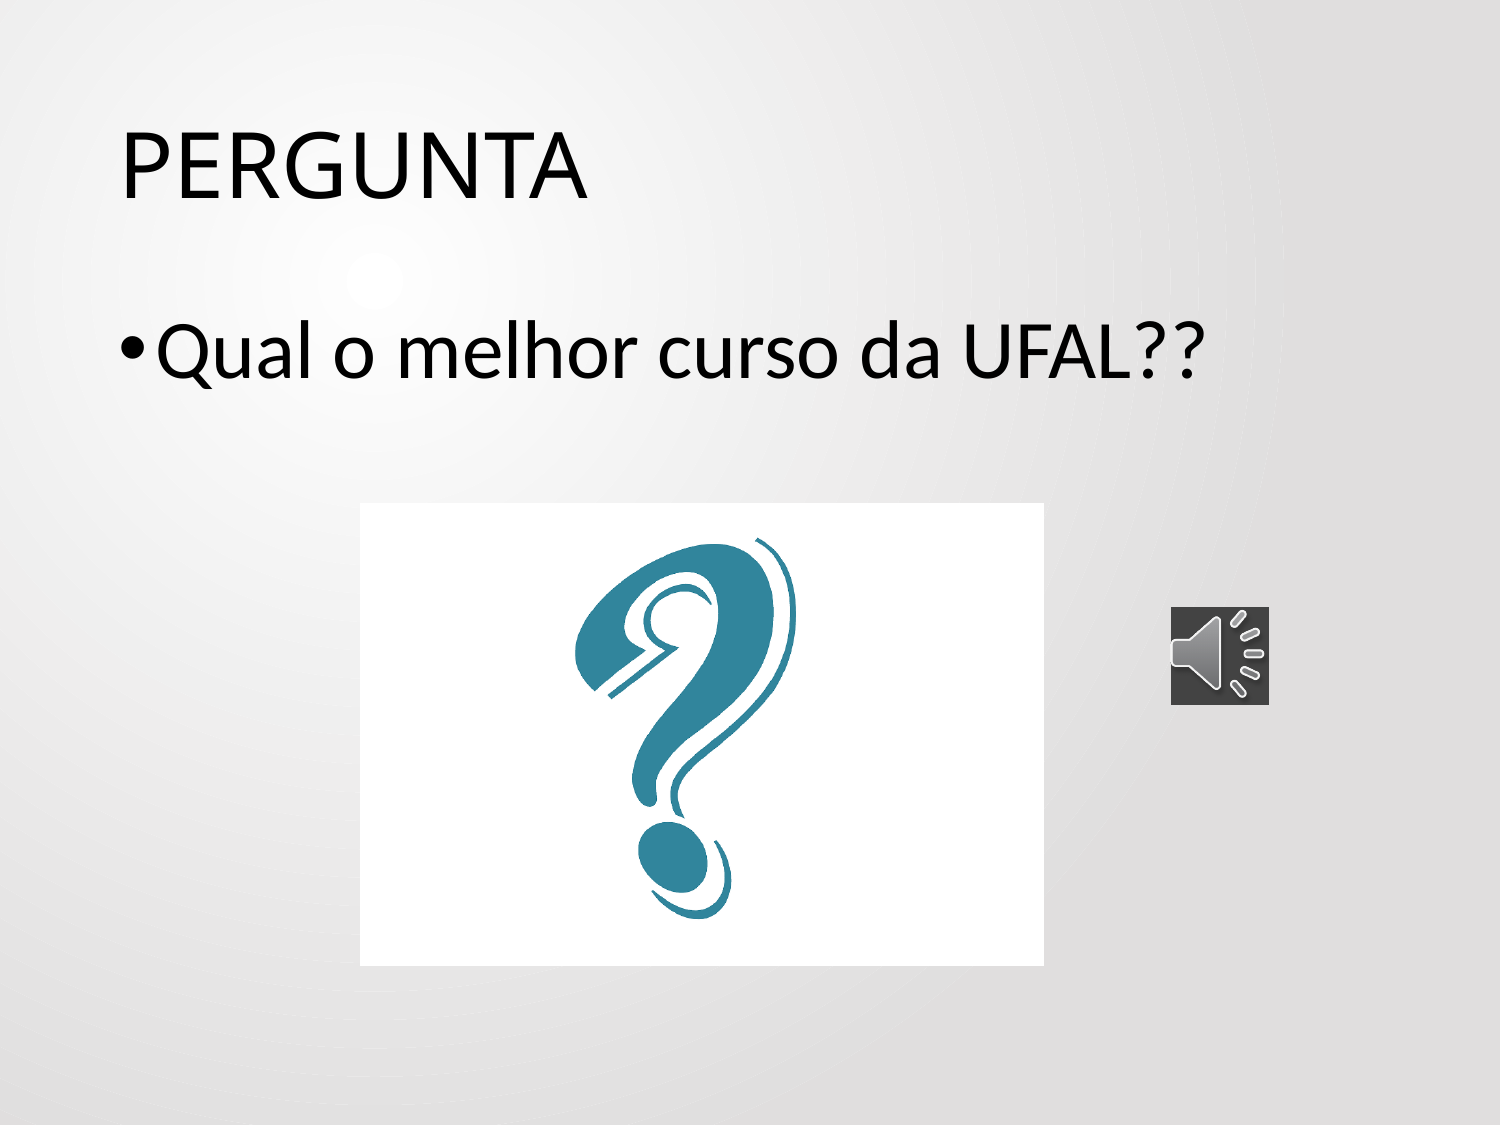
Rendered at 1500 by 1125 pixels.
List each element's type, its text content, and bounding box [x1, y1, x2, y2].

title PERGUNTA [103, 59, 1397, 278]
picture [1170, 606, 1271, 707]
list Qual o melhor curso da UFAL?? [103, 299, 1397, 1014]
picture [360, 503, 1044, 966]
